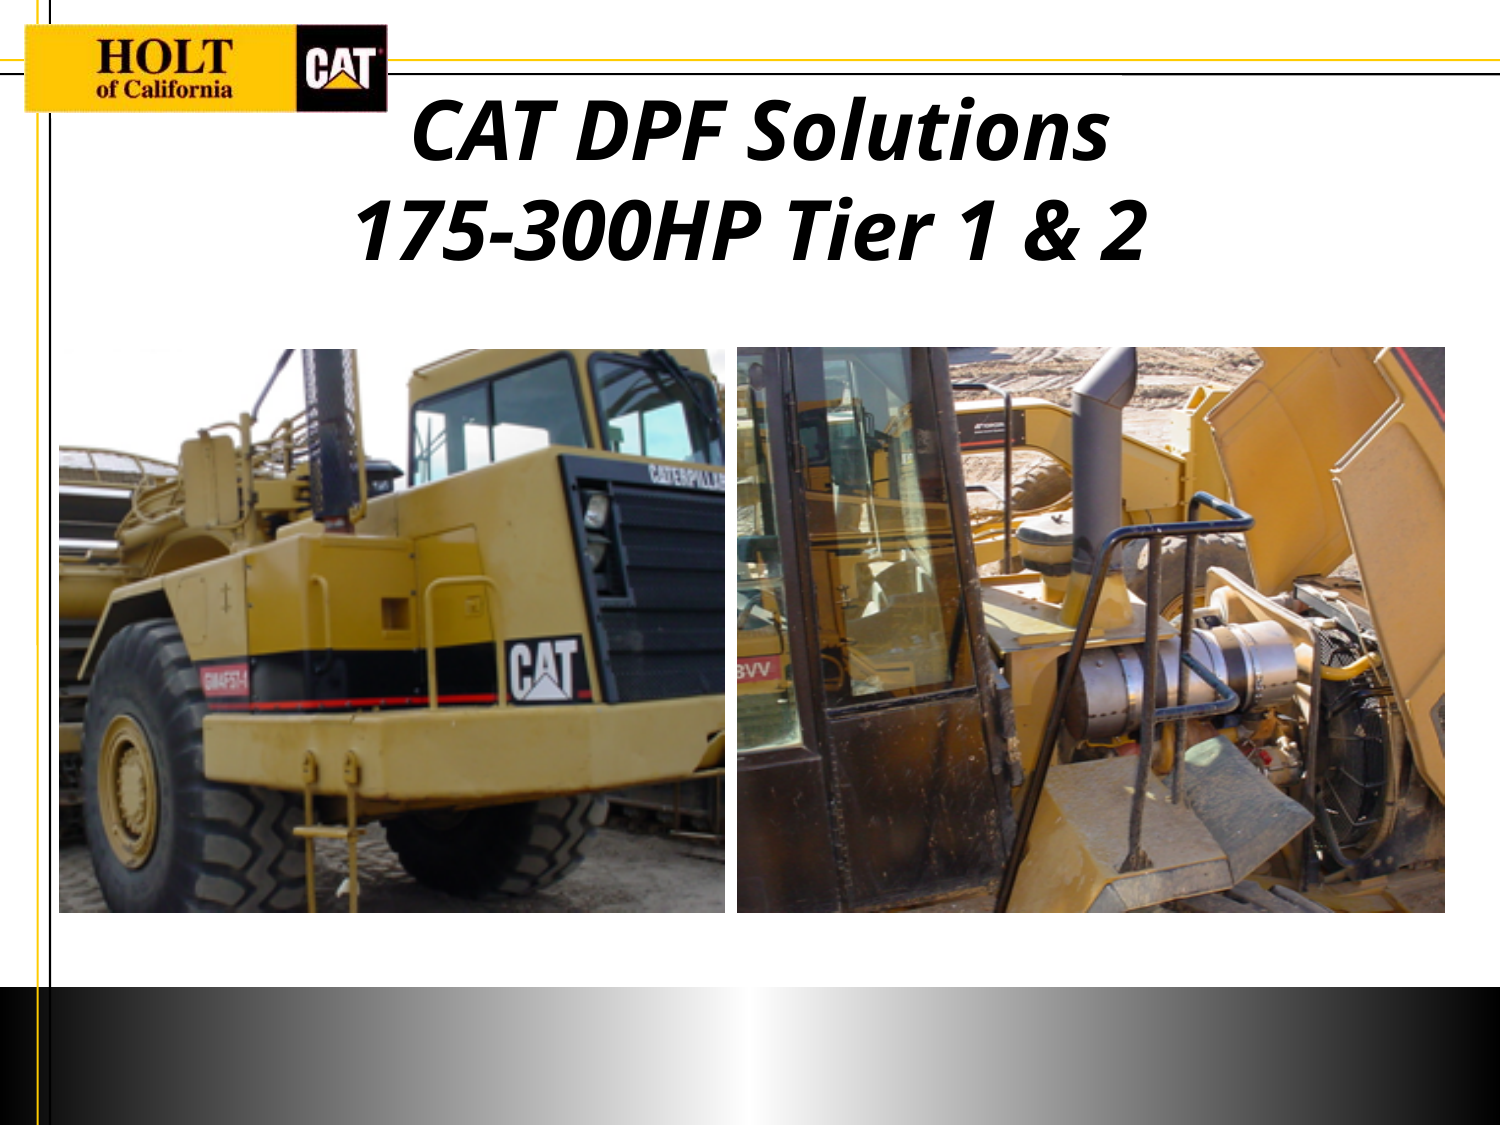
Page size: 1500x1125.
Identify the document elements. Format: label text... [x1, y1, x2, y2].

title CAT DPF Solutions 175-300HP Tier 1 & 2 [112, 117, 1388, 238]
picture [737, 347, 1445, 913]
picture [24, 24, 388, 113]
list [58, 349, 726, 913]
